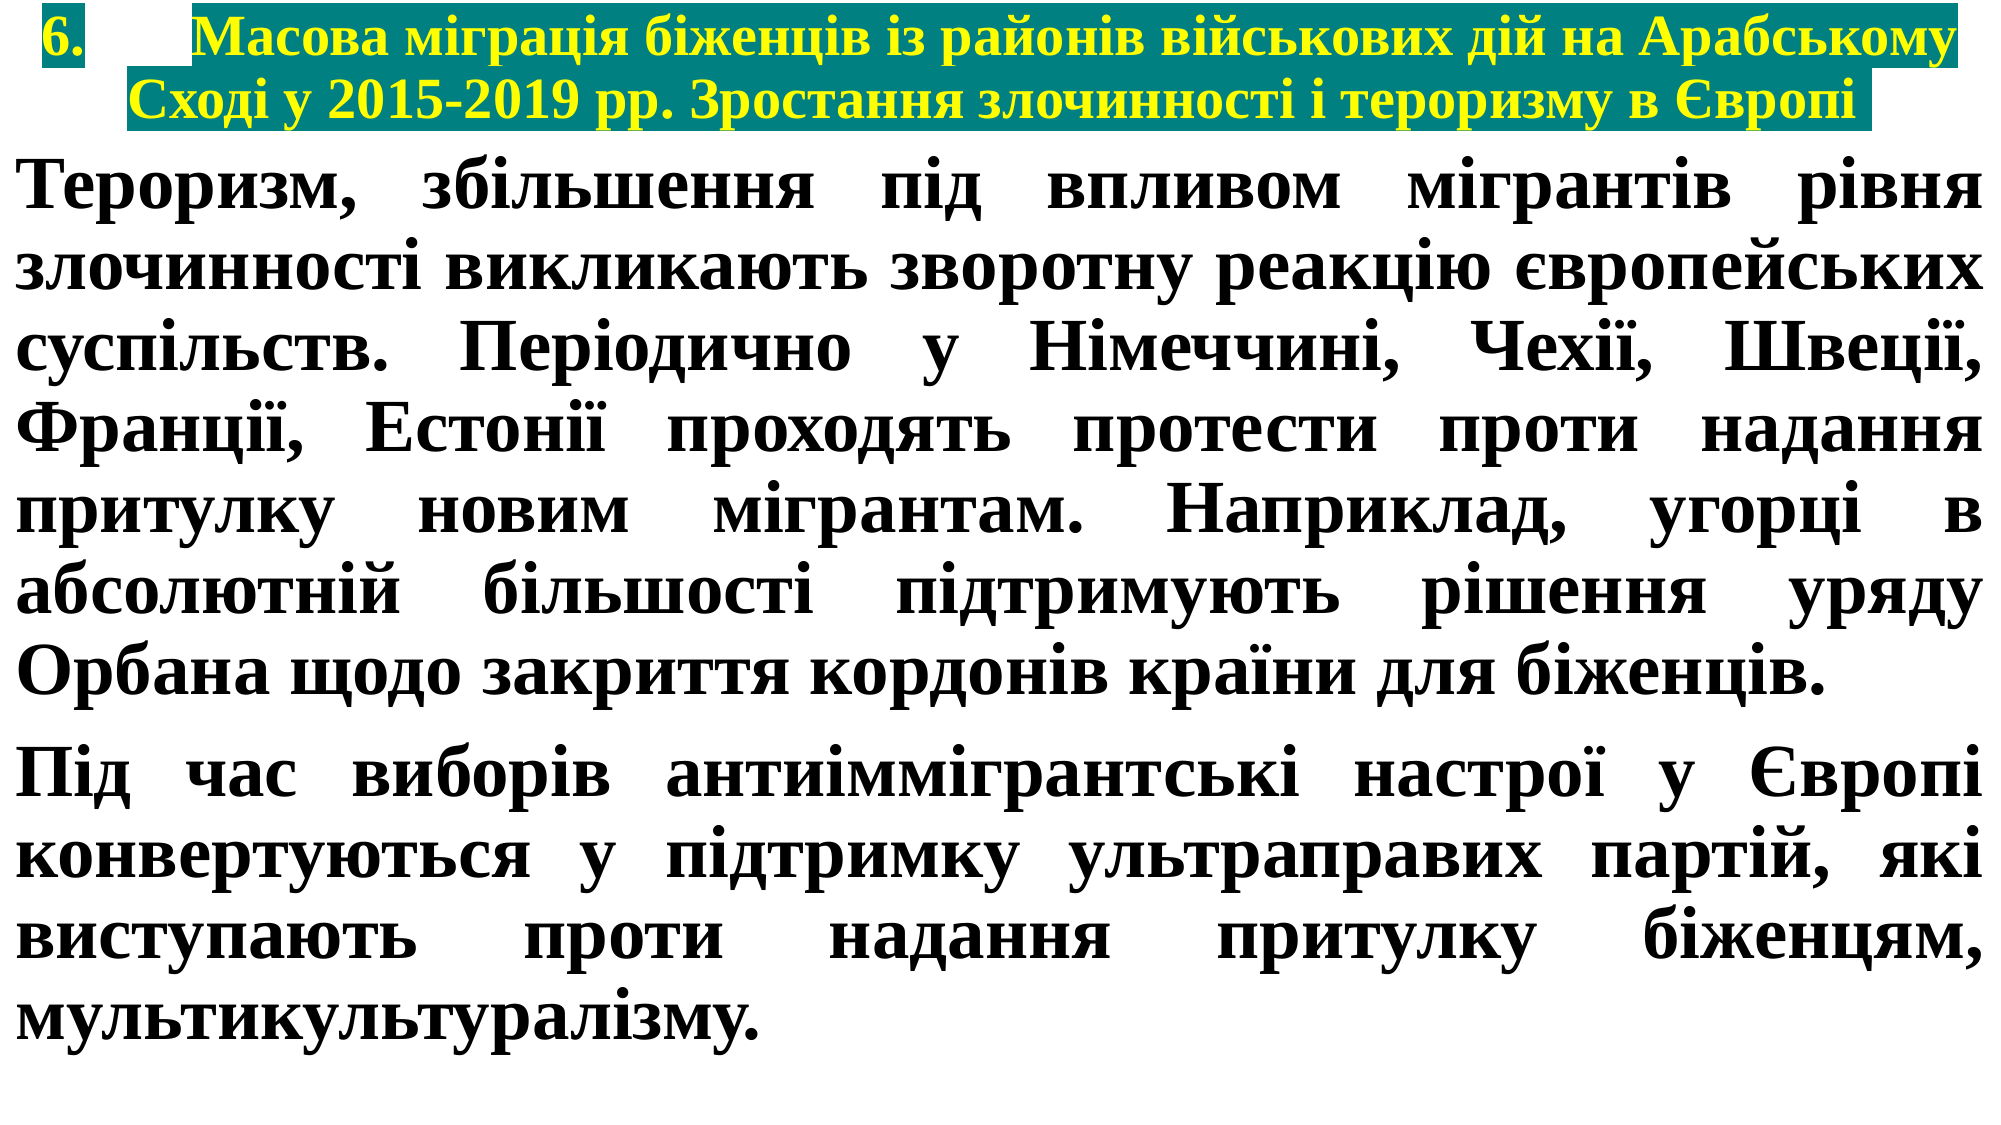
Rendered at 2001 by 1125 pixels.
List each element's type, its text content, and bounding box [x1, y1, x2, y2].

title 6. Масова міграція біженців із районів військових дій на Арабському Сході у 2015-2019 рр. Зростання злочинності і тероризму в Європі [0, 0, 2000, 136]
list Тероризм, збільшення під впливом мігрантів рівня злочинності викликають зворотну реакцію європейських суспільств. Періодично у Німеччині, Чехії, Швеції, Франції, Естонії проходять протести проти надання притулку новим мігрантам. Наприклад, угорці в абсолютній більшості підтримують рішення уряду Орбана щодо закриття кордонів країни для біженців. Під час виборів антиіммігрантські настрої у Європі конвертуються у підтримку ультраправих партій, які виступають проти надання притулку біженцям, мультикультуралізму. [0, 136, 2000, 1125]
